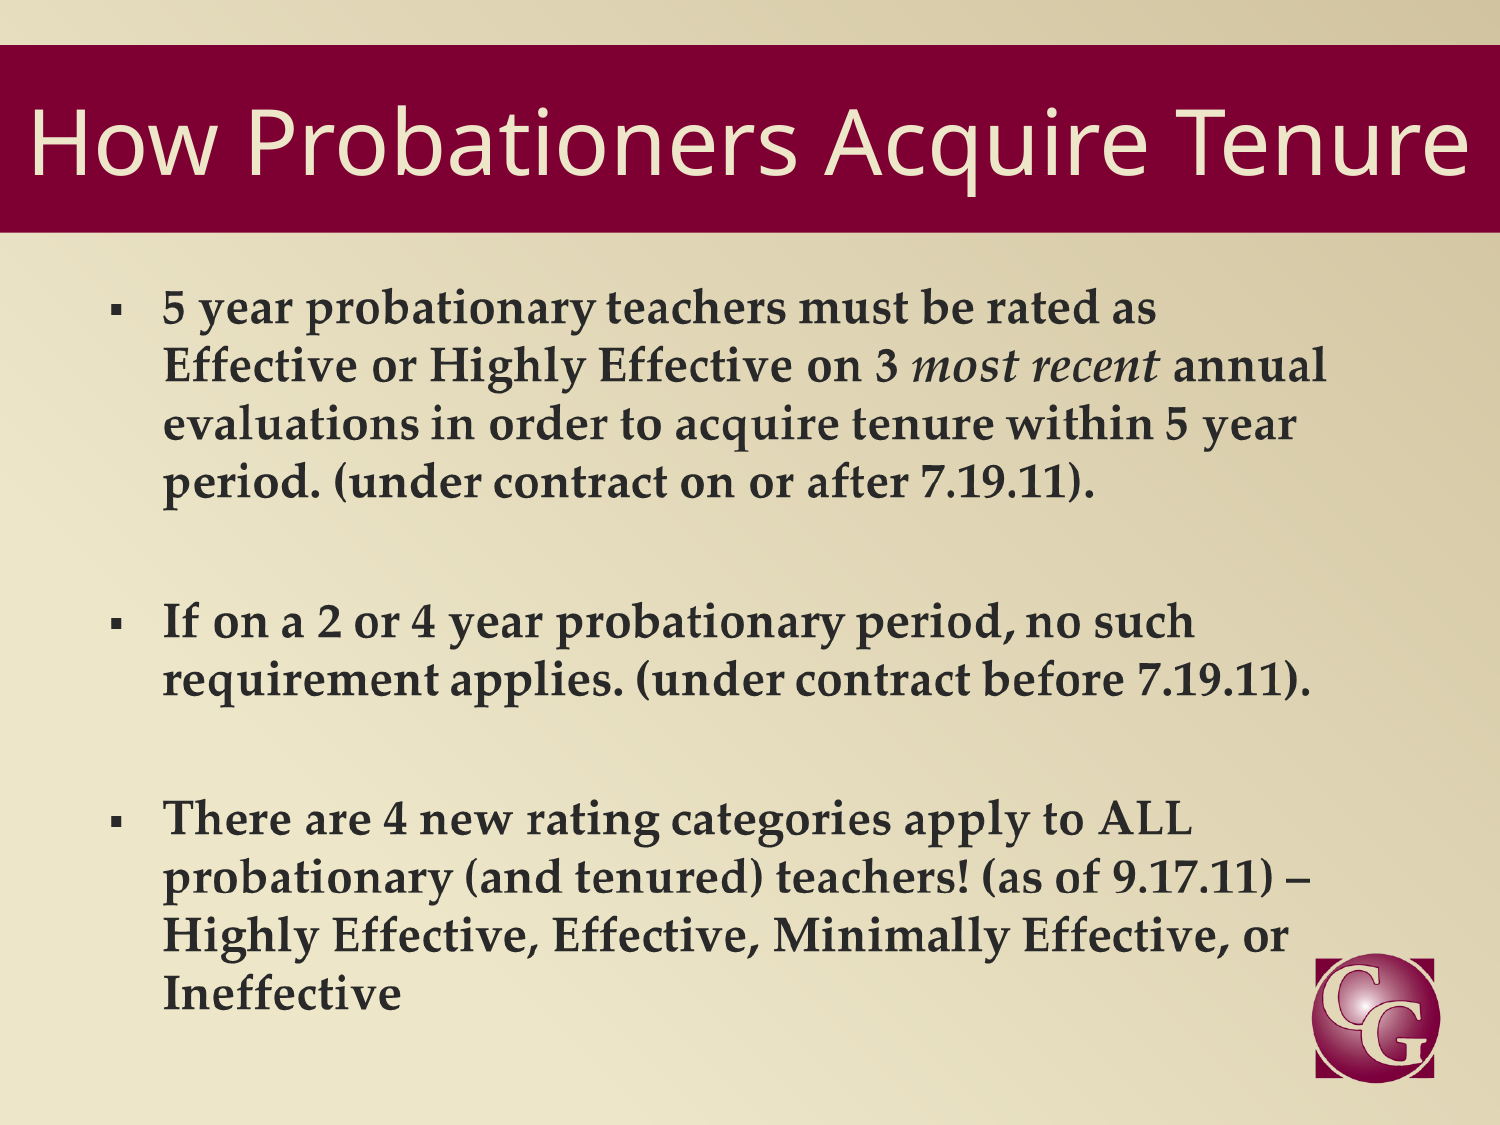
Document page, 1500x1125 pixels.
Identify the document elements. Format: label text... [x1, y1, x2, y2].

title How Probationers Acquire Tenure [0, 45, 1500, 233]
picture [1300, 949, 1452, 1088]
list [87, 262, 1366, 1051]
